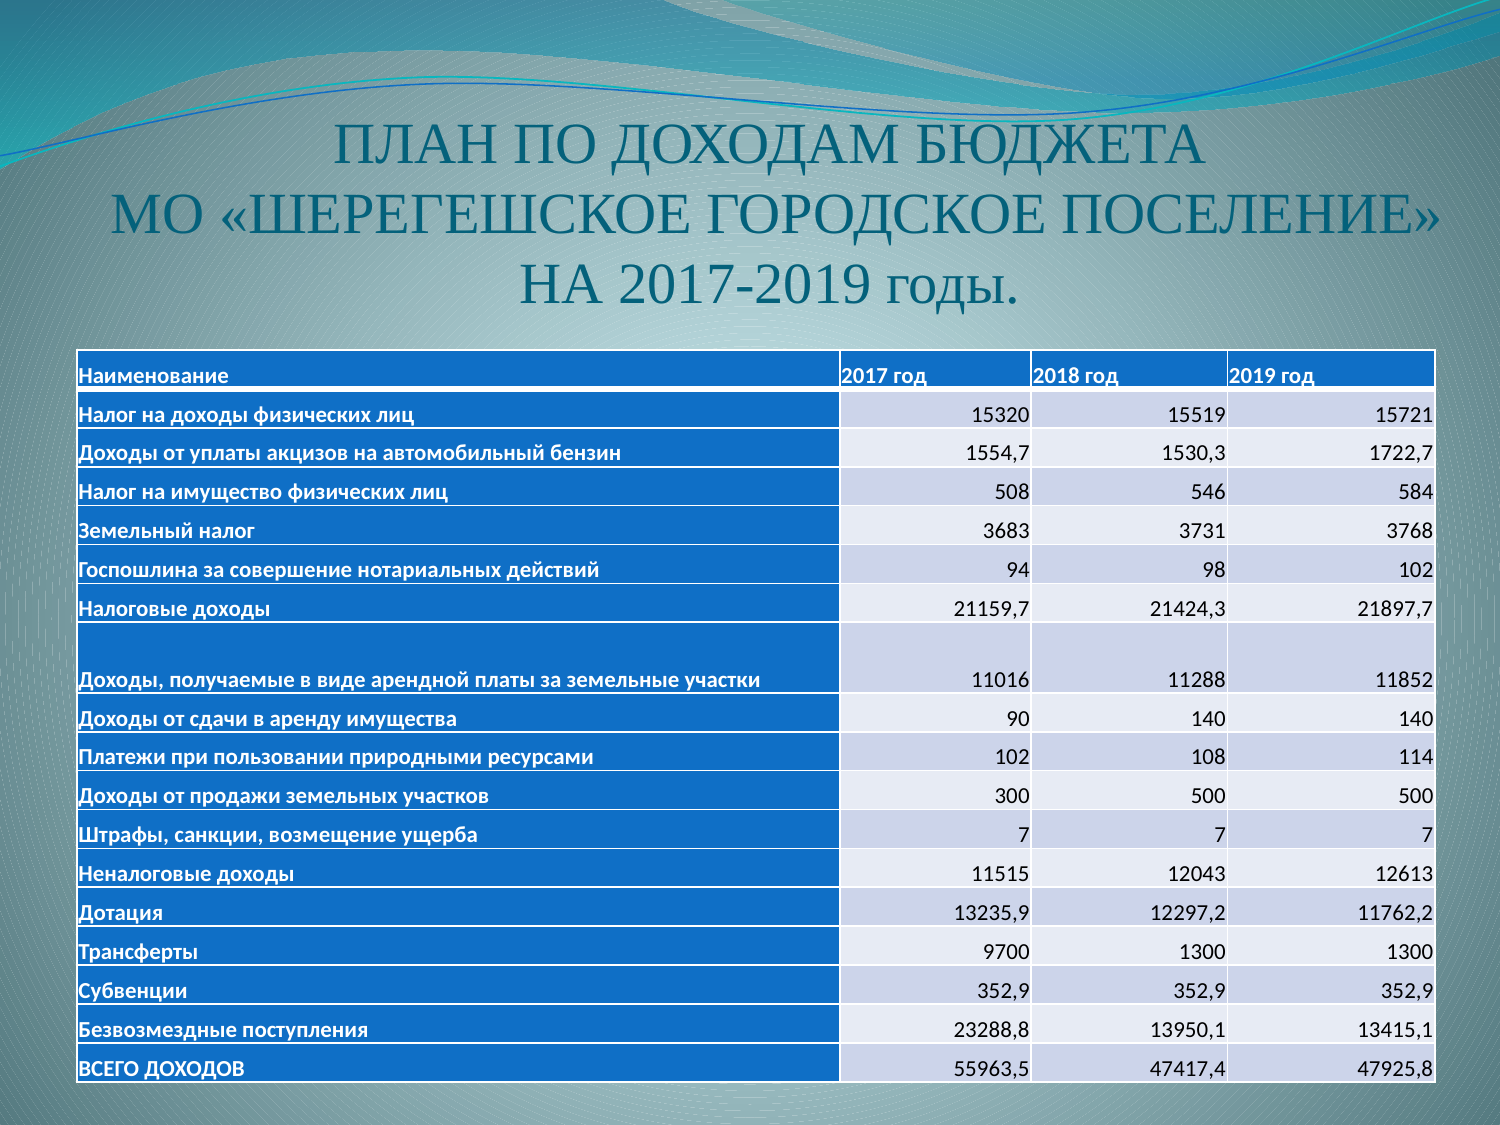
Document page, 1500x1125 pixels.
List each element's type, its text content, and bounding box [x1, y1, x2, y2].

table_cell 47417,4 [1032, 1044, 1227, 1081]
table_cell Трансферты [78, 927, 839, 964]
table_cell ВСЕГО ДОХОДОВ [78, 1044, 839, 1081]
table_cell 140 [1228, 694, 1434, 731]
table_cell Налог на доходы физических лиц [78, 392, 839, 427]
table_cell Субвенции [78, 966, 839, 1003]
table_cell 300 [841, 771, 1030, 809]
table_cell 108 [1032, 733, 1227, 770]
table_cell 1722,7 [1228, 429, 1434, 466]
table_cell Налоговые доходы [78, 584, 839, 621]
table_cell Платежи при пользовании природными ресурсами [78, 733, 839, 770]
table_cell 500 [1228, 771, 1434, 809]
title ПЛАН ПО ДОХОДАМ БЮДЖЕТА МО «ШЕРЕГЕШСКОЕ ГОРОДСКОЕ ПОСЕЛЕНИЕ» НА 2017-2019 годы. [88, 78, 1451, 315]
table_cell Дотация [78, 888, 839, 925]
table_cell Госпошлина за совершение нотариальных действий [78, 545, 839, 583]
table_header Наименование [78, 351, 839, 386]
table_cell 12043 [1032, 849, 1227, 886]
table_cell 55963,5 [841, 1044, 1030, 1081]
table_cell 508 [841, 468, 1030, 505]
table_cell 11762,2 [1228, 888, 1434, 925]
table_header 2019 год [1228, 351, 1434, 386]
table_cell 23288,8 [841, 1005, 1030, 1042]
table_cell Штрафы, санкции, возмещение ущерба [78, 810, 839, 848]
table_cell 15721 [1228, 392, 1434, 427]
table_cell 21424,3 [1032, 584, 1227, 621]
table_cell 352,9 [1228, 966, 1434, 1003]
table_cell 1554,7 [841, 429, 1030, 466]
table_cell 13950,1 [1032, 1005, 1227, 1042]
table_cell 352,9 [841, 966, 1030, 1003]
table_cell 584 [1228, 468, 1434, 505]
table_cell Доходы от уплаты акцизов на автомобильный бензин [78, 429, 839, 466]
table_cell Налог на имущество физических лиц [78, 468, 839, 505]
table_cell 12613 [1228, 849, 1434, 886]
table_header 2018 год [1032, 351, 1227, 386]
table_cell 98 [1032, 545, 1227, 583]
table_cell 7 [1032, 810, 1227, 848]
table_cell 102 [1228, 545, 1434, 583]
table_cell 90 [841, 694, 1030, 731]
table_cell 9700 [841, 927, 1030, 964]
table_cell 500 [1032, 771, 1227, 809]
table_cell 11852 [1228, 623, 1434, 692]
table_cell 13235,9 [841, 888, 1030, 925]
table_cell 11515 [841, 849, 1030, 886]
table_cell 94 [841, 545, 1030, 583]
table_cell 11016 [841, 623, 1030, 692]
table_cell 15320 [841, 392, 1030, 427]
table_cell 114 [1228, 733, 1434, 770]
table_cell 1300 [1228, 927, 1434, 964]
table_cell 11288 [1032, 623, 1227, 692]
table_cell 47925,8 [1228, 1044, 1434, 1081]
table_cell 102 [841, 733, 1030, 770]
table_cell 21159,7 [841, 584, 1030, 621]
table_cell Доходы от продажи земельных участков [78, 771, 839, 809]
table_cell 13415,1 [1228, 1005, 1434, 1042]
table_cell Доходы, получаемые в виде арендной платы за земельные участки [78, 623, 839, 692]
table_cell 1530,3 [1032, 429, 1227, 466]
table_cell 140 [1032, 694, 1227, 731]
table_cell Неналоговые доходы [78, 849, 839, 886]
table_cell 7 [1228, 810, 1434, 848]
table_header 2017 год [841, 351, 1030, 386]
table_cell 15519 [1032, 392, 1227, 427]
table_cell Доходы от сдачи в аренду имущества [78, 694, 839, 731]
table_cell Безвозмездные поступления [78, 1005, 839, 1042]
table_cell 12297,2 [1032, 888, 1227, 925]
table_cell 3683 [841, 506, 1030, 544]
table_cell 1300 [1032, 927, 1227, 964]
table_cell 7 [841, 810, 1030, 848]
table_cell 3768 [1228, 506, 1434, 544]
table_cell Земельный налог [78, 506, 839, 544]
table_cell 352,9 [1032, 966, 1227, 1003]
table_cell 3731 [1032, 506, 1227, 544]
table_cell 546 [1032, 468, 1227, 505]
table_cell 21897,7 [1228, 584, 1434, 621]
